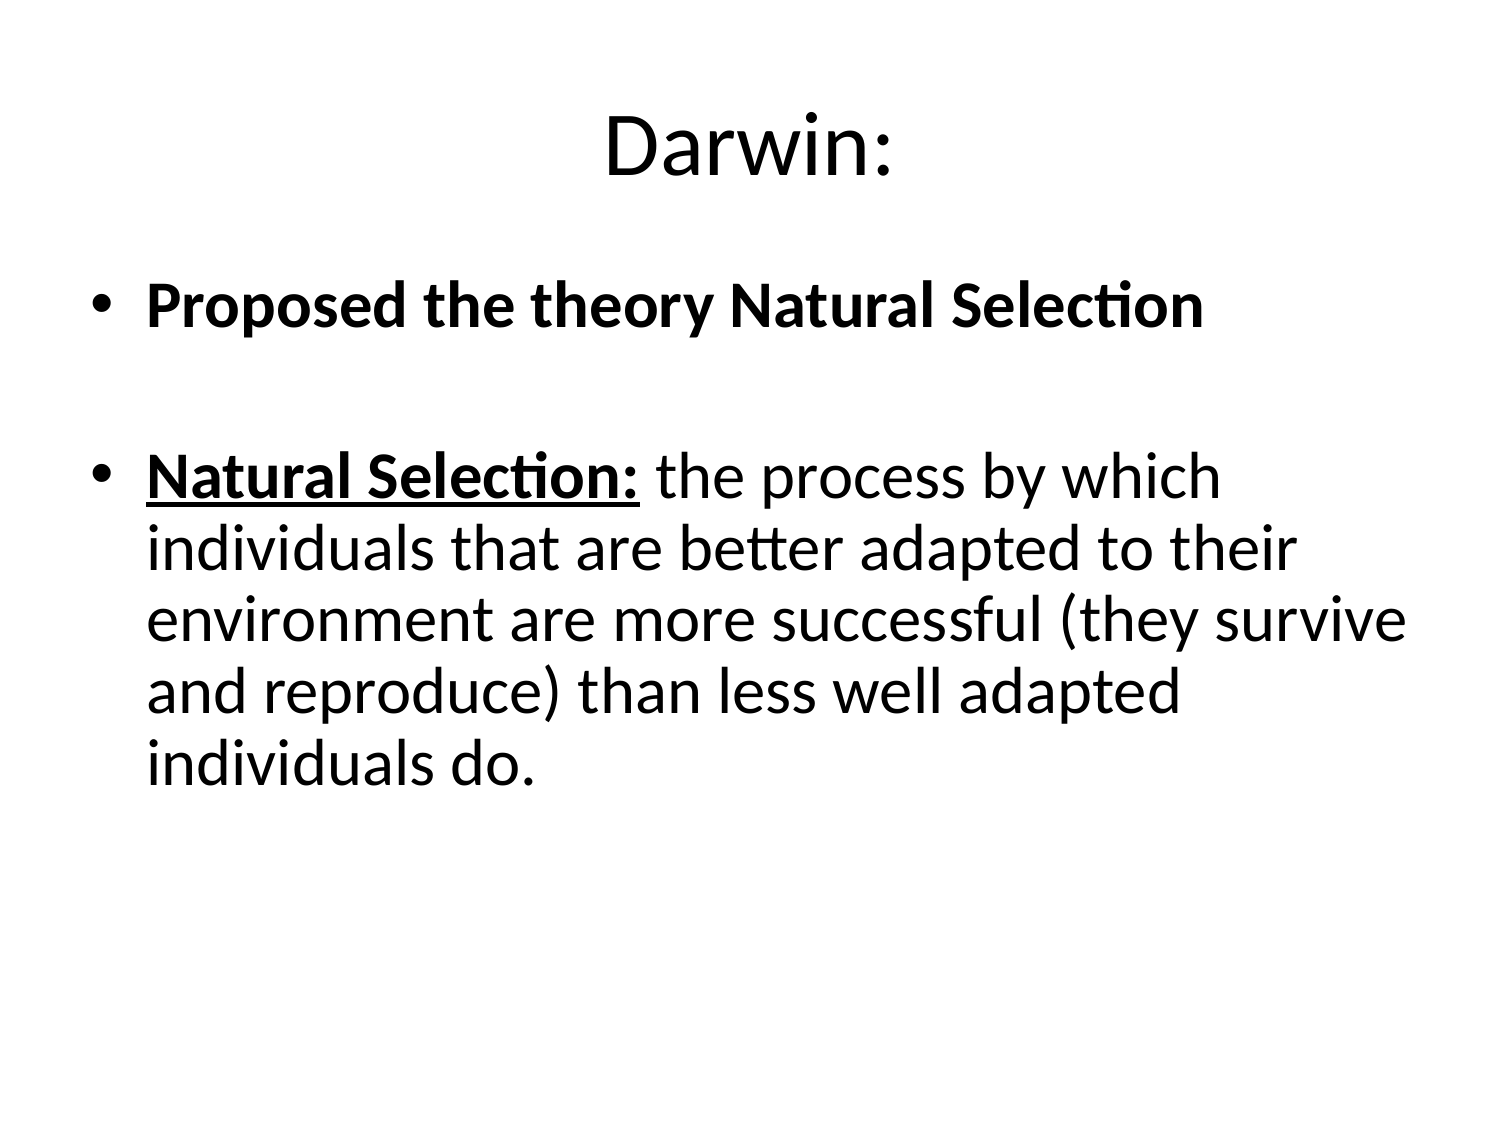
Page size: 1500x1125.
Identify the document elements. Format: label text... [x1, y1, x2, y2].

title Darwin: [75, 45, 1425, 233]
list Proposed the theory Natural Selection Natural Selection: the process by which individuals that are better adapted to their environment are more successful (they survive and reproduce) than less well adapted individuals do. [75, 262, 1425, 1005]
